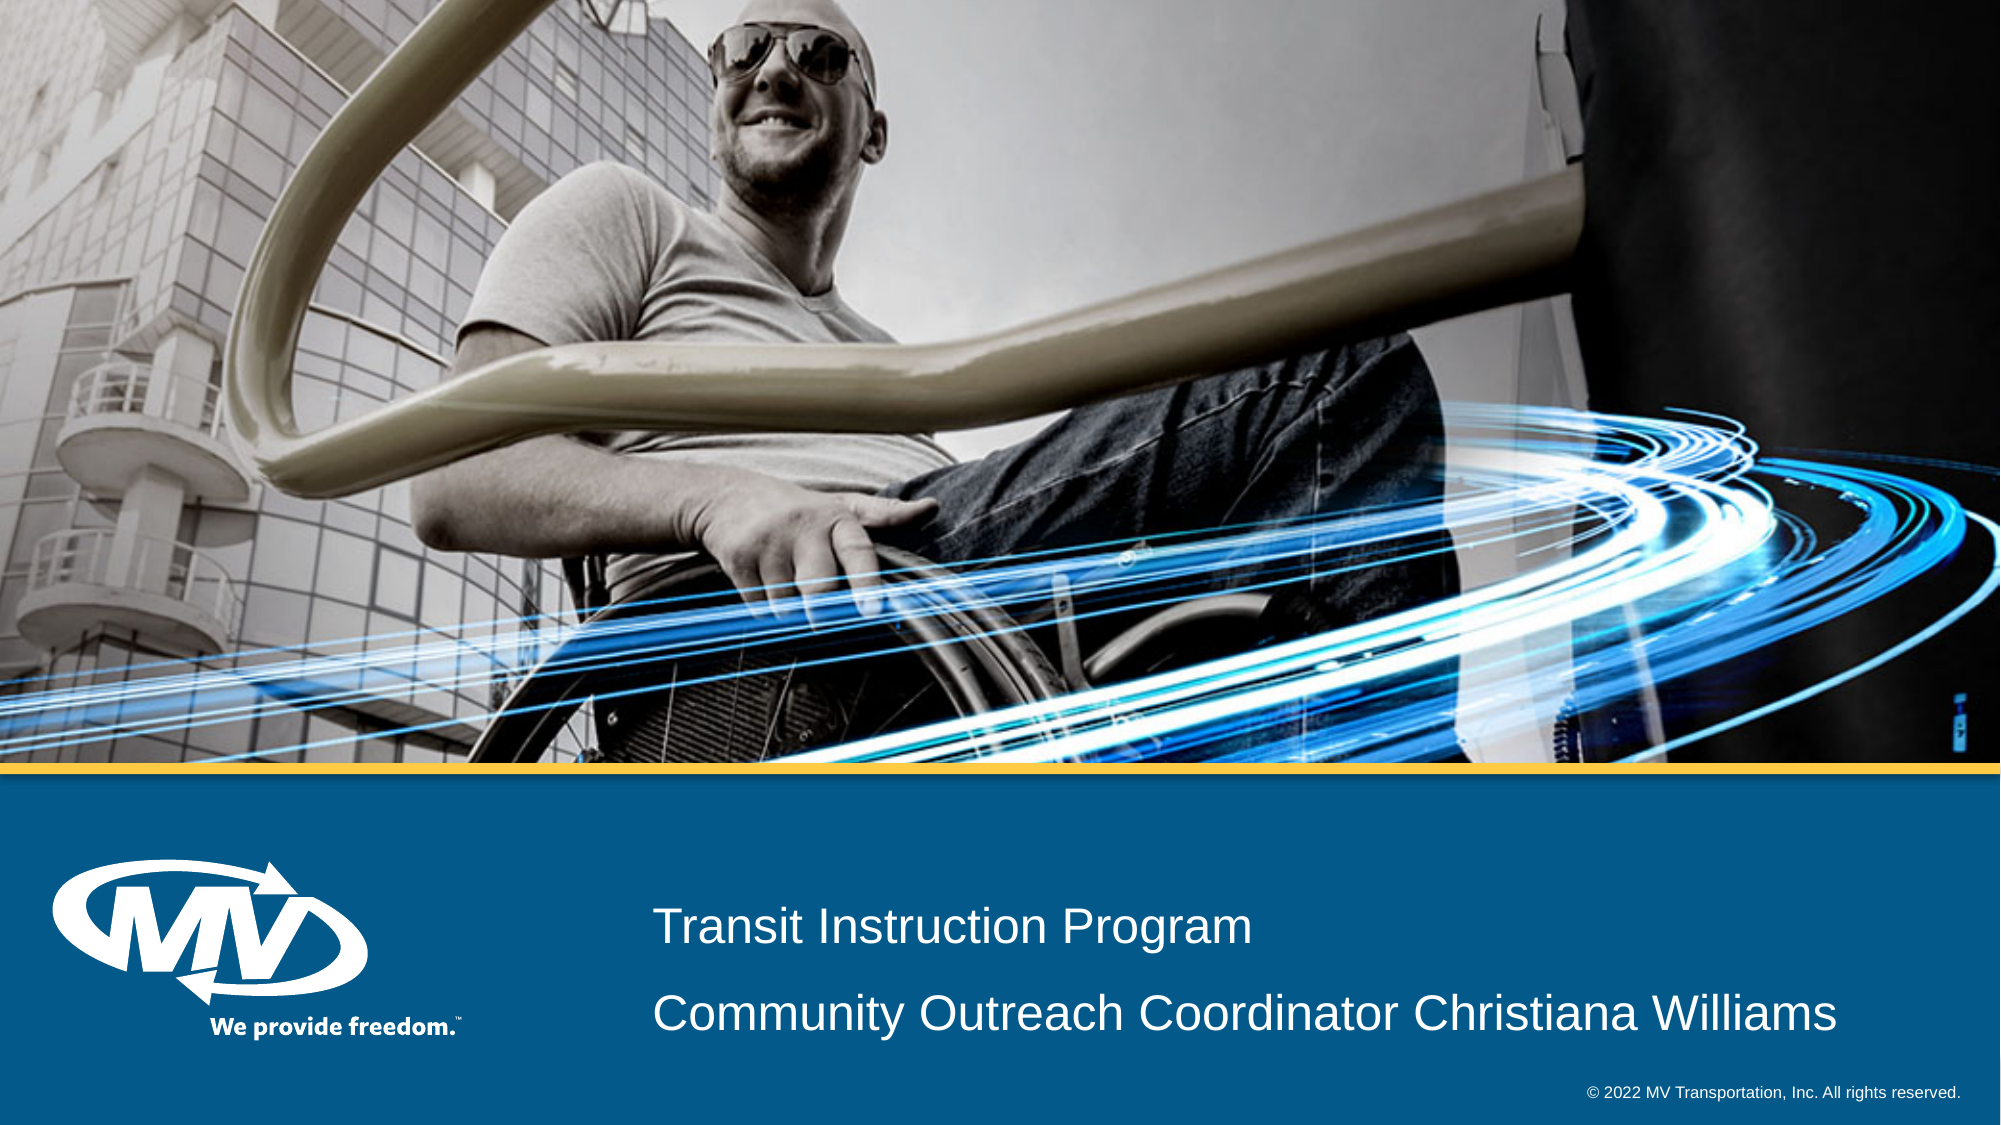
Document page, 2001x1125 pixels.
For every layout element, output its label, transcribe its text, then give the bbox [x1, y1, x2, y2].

list Community Outreach Coordinator Christiana Williams [637, 973, 1900, 1104]
list Transit Instruction Program [637, 843, 1900, 962]
picture [0, 0, 2000, 763]
